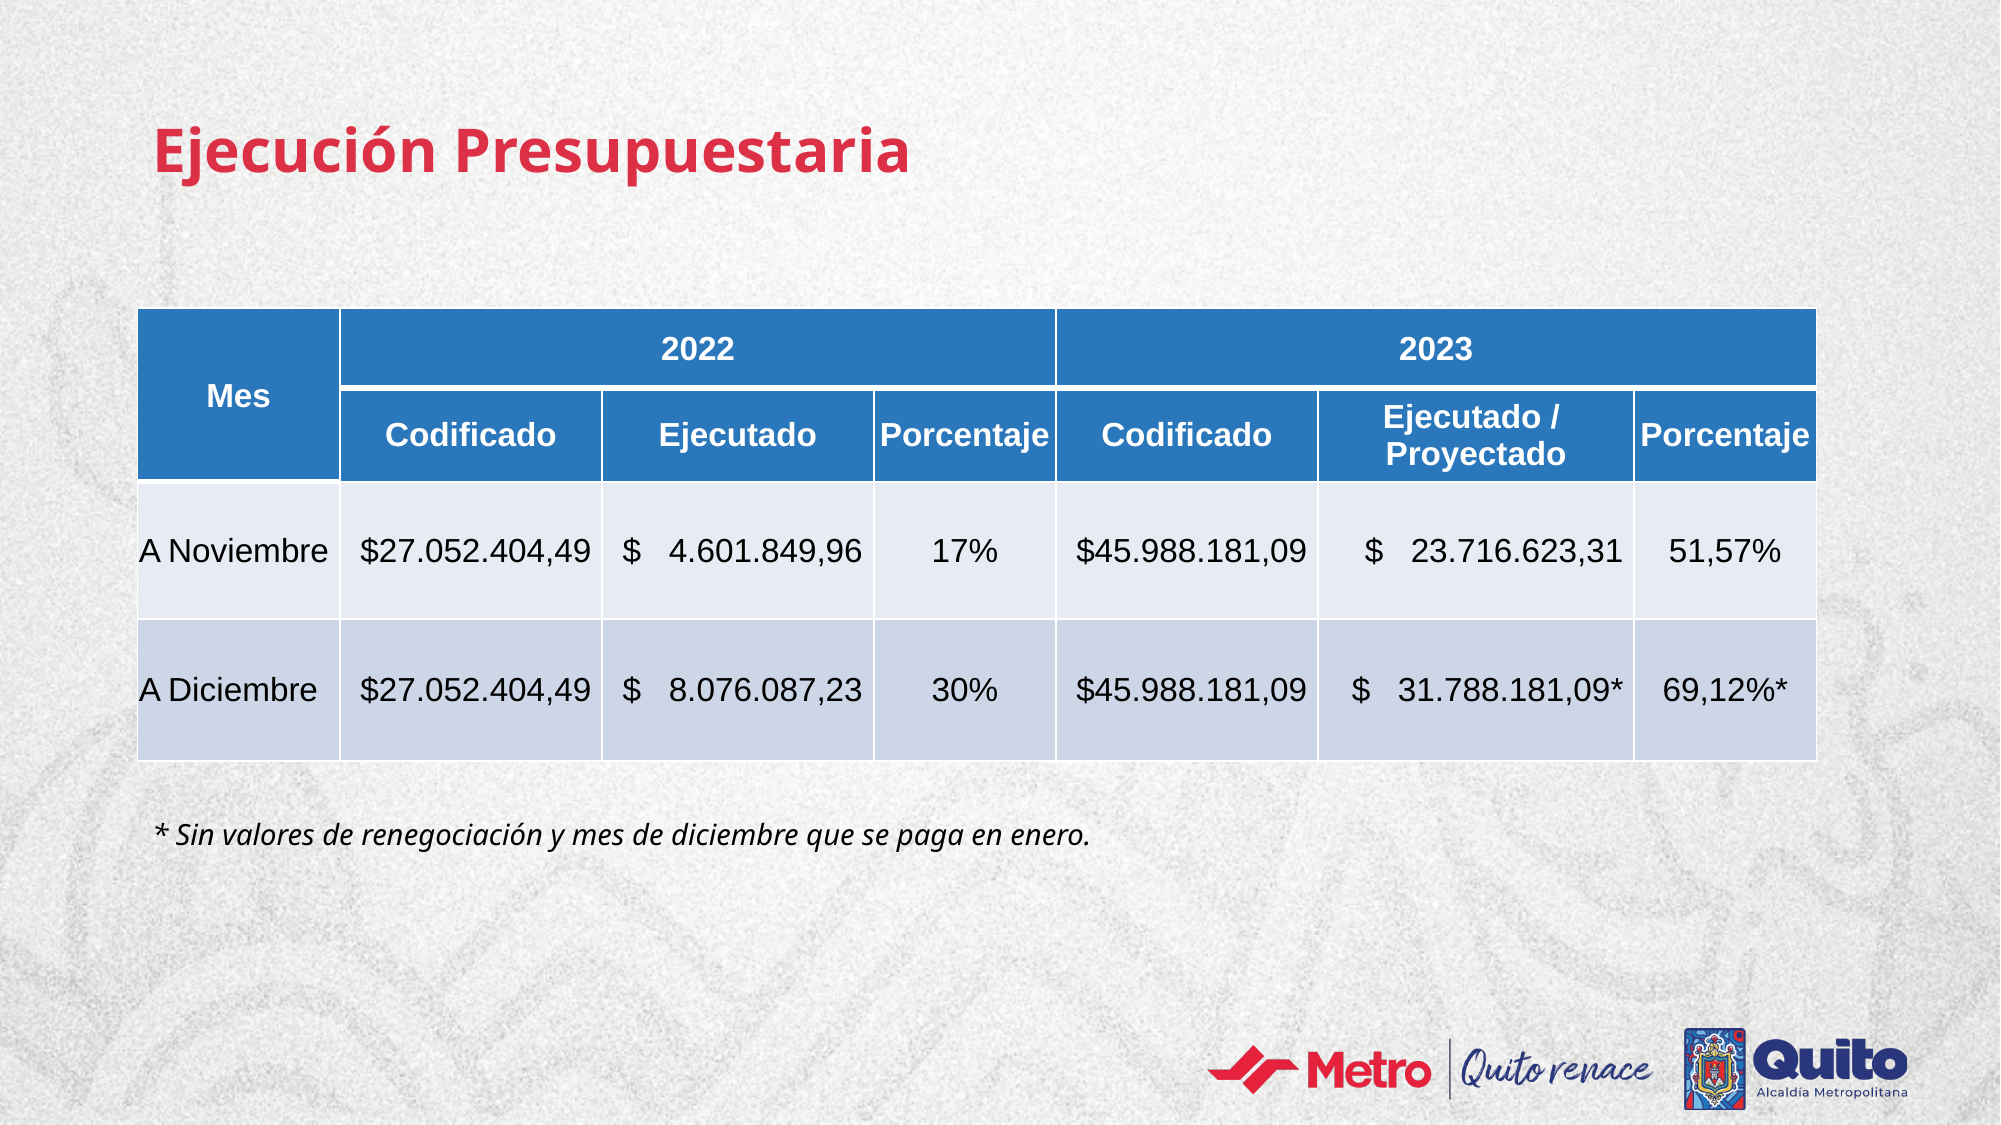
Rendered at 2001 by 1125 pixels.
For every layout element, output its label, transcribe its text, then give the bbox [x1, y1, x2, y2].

table_cell $45.988.181,09 [1057, 620, 1317, 760]
table_cell A Noviembre [138, 484, 339, 618]
table_cell Ejecutado / Proyectado [1319, 391, 1633, 481]
table_cell $27.052.404,49 [341, 483, 601, 618]
table_cell $ 4.601.849,96 [603, 483, 873, 618]
text_box * Sin valores de renegociación y mes de diciembre que se paga en enero. [137, 808, 1433, 859]
title Ejecución Presupuestaria [137, 111, 1863, 194]
table_header Mes [138, 309, 339, 479]
table_header 2022 [341, 309, 1055, 385]
table_header 2023 [1057, 309, 1816, 385]
table_cell 30% [875, 620, 1055, 760]
table_cell 69,12%* [1635, 620, 1816, 760]
table_cell Ejecutado [603, 391, 873, 481]
table_cell $ 23.716.623,31 [1319, 483, 1633, 618]
table_cell A Diciembre [138, 620, 339, 760]
table_cell $ 31.788.181,09* [1319, 620, 1633, 760]
table_cell 51,57% [1635, 483, 1816, 618]
table_cell Porcentaje [1635, 391, 1816, 481]
table_cell $45.988.181,09 [1057, 483, 1317, 618]
picture [0, 0, 2000, 1125]
table_cell Codificado [1057, 391, 1317, 481]
table_cell 17% [875, 483, 1055, 618]
table_cell $ 8.076.087,23 [603, 620, 873, 760]
table_cell Porcentaje [875, 391, 1055, 481]
table_cell $27.052.404,49 [341, 620, 601, 760]
table_cell Codificado [341, 391, 601, 481]
